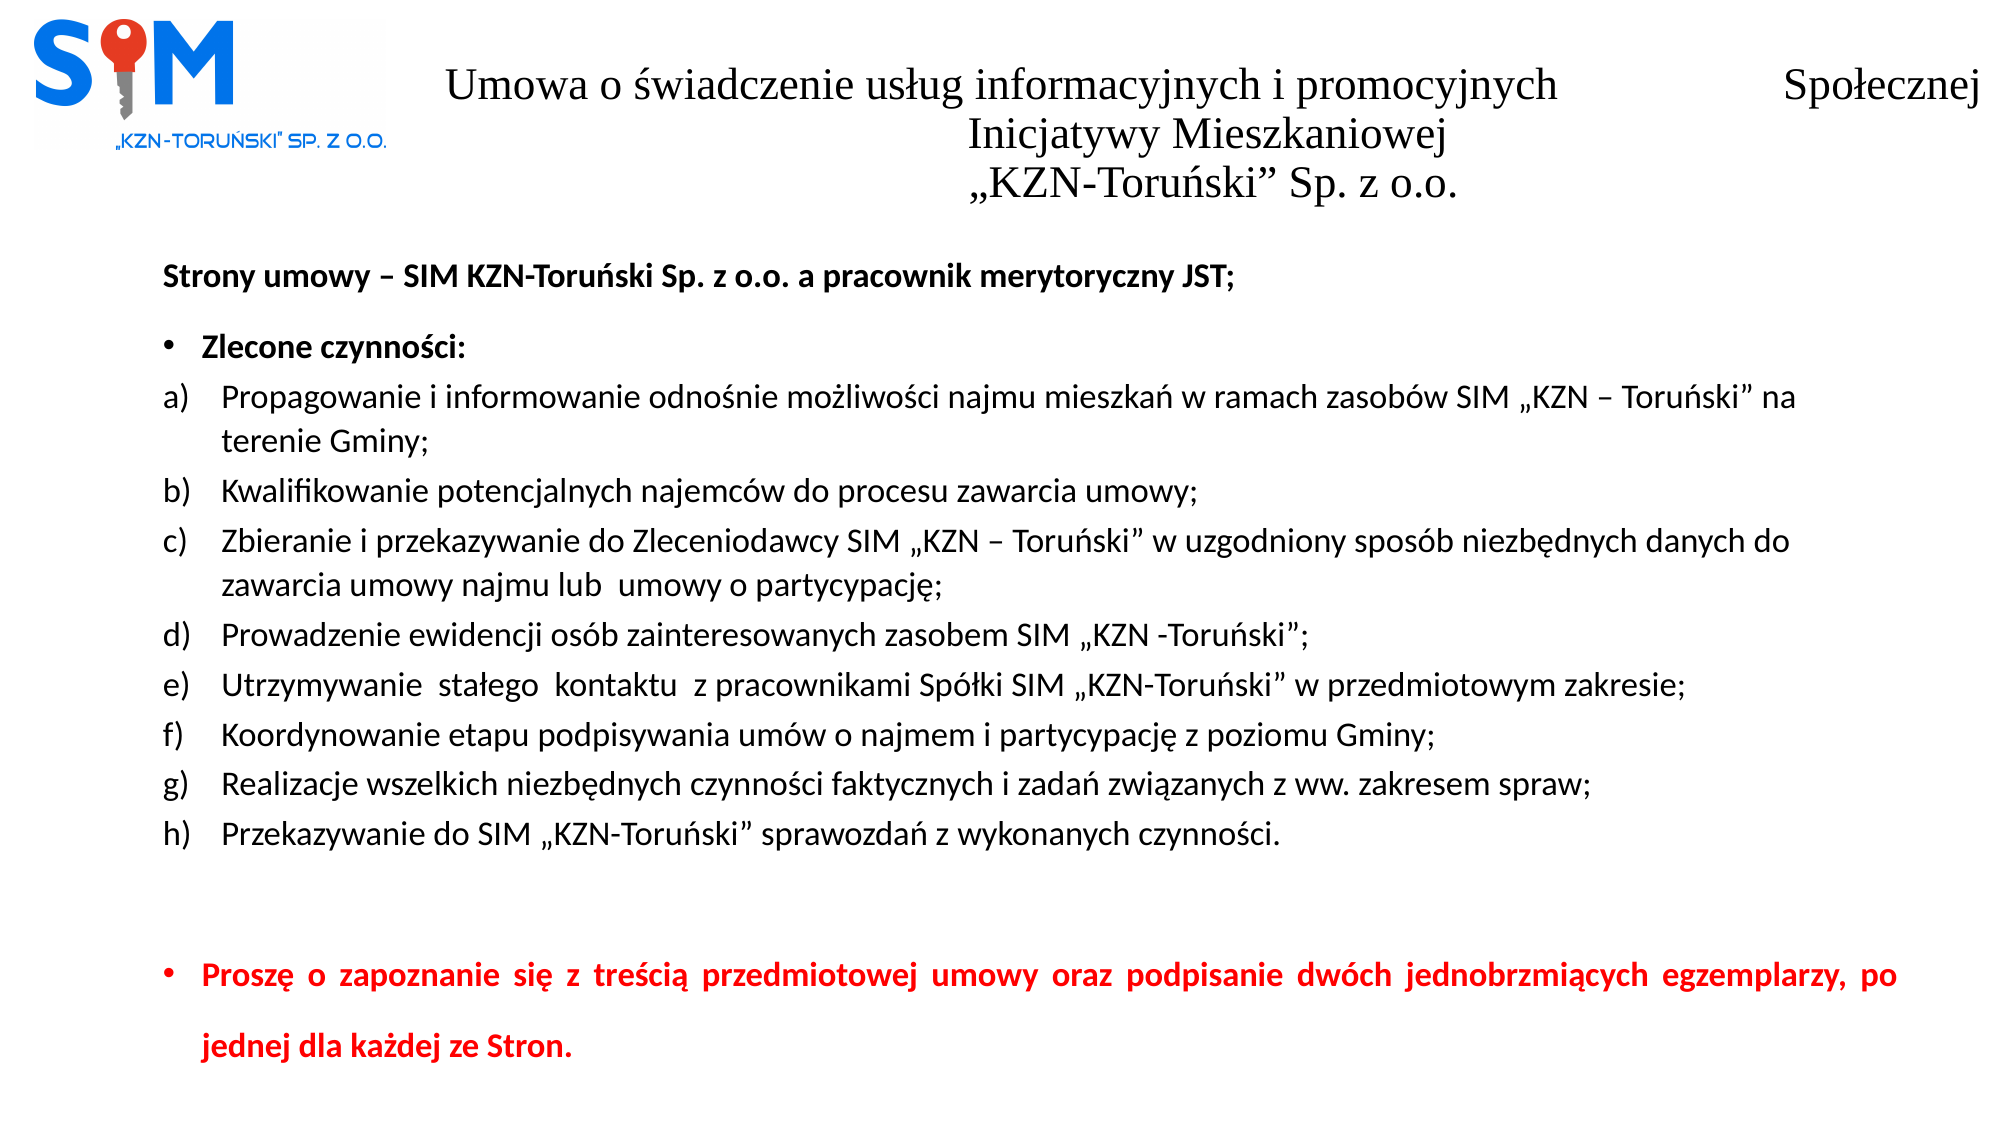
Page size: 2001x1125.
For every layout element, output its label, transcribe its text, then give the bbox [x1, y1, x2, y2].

picture [34, 19, 386, 150]
title Umowa o świadczenie usług informacyjnych i promocyjnych Społecznej Inicjatywy Mieszkaniowej „KZN-Toruński” Sp. z o.o. [351, 52, 2000, 271]
list Strony umowy – SIM KZN-Toruński Sp. z o.o. a pracownik merytoryczny JST; Zlecone czynności: Propagowanie i informowanie odnośnie możliwości najmu mieszkań w ramach zasobów SIM „KZN – Toruński” na terenie Gminy; Kwalifikowanie potencjalnych najemców do procesu zawarcia umowy; Zbieranie i przekazywanie do Zleceniodawcy SIM „KZN – Toruński” w uzgodniony sposób niezbędnych danych do zawarcia umowy najmu lub umowy o partycypację; Prowadzenie ewidencji osób zainteresowanych zasobem SIM „KZN -Toruński”; Utrzymywanie stałego kontaktu z pracownikami Spółki SIM „KZN-Toruński” w przedmiotowym zakresie; Koordynowanie etapu podpisywania umów o najmem i partycypację z poziomu Gminy; Realizacje wszelkich niezbędnych czynności faktycznych i zadań związanych z ww. zakresem spraw; Przekazywanie do SIM „KZN-Toruński” sprawozdań z wykonanych czynności. Proszę o zapoznanie się z treścią przedmiotowej umowy oraz podpisanie dwóch jednobrzmiących egzemplarzy, po jednej dla każdej ze Stron. [147, 198, 1913, 1103]
